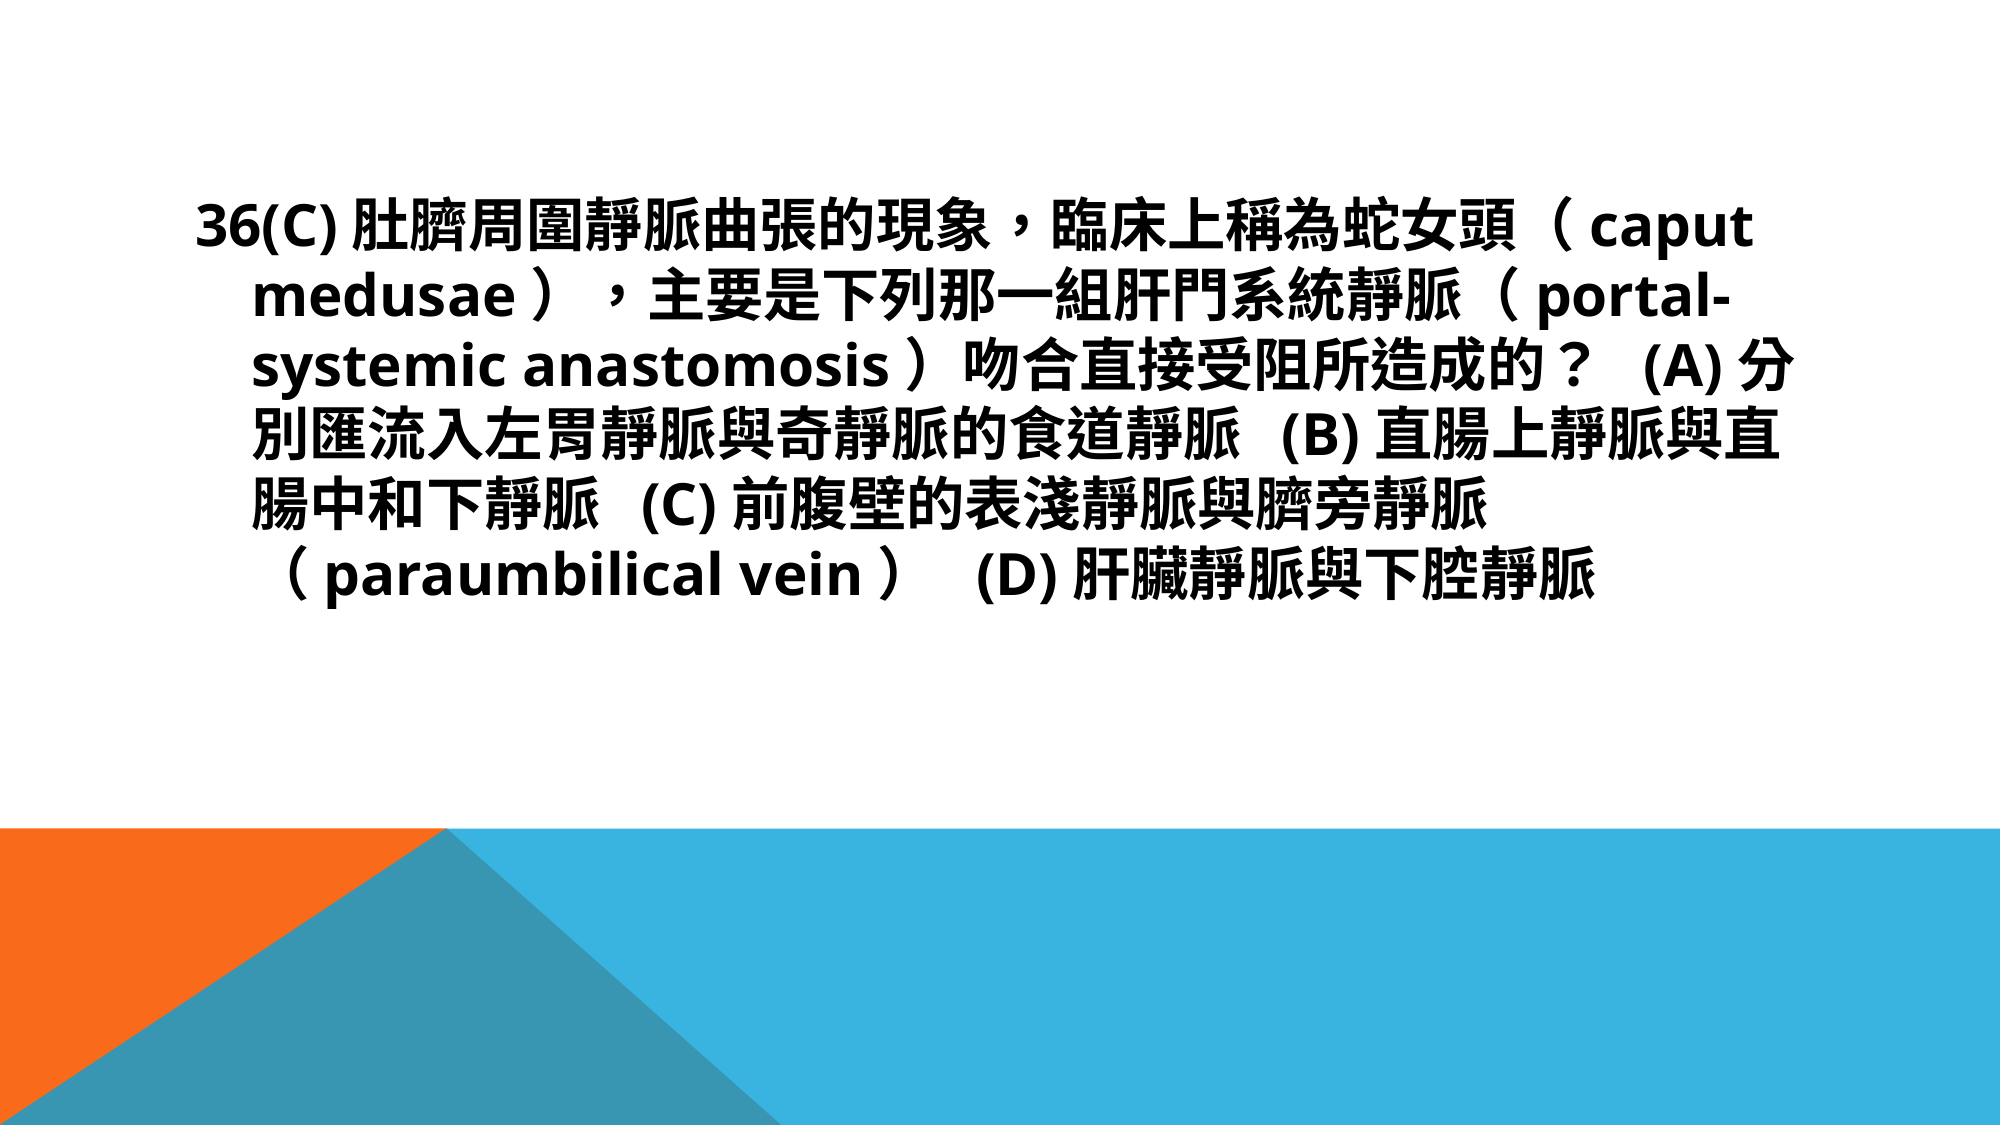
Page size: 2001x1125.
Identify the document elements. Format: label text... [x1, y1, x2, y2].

list 36(C)肚臍周圍靜脈曲張的現象，臨床上稱為蛇女頭（caput medusae），主要是下列那一組肝門系統靜脈（portal-systemic anastomosis）吻合直接受阻所造成的？ (A)分別匯流入左胃靜脈與奇靜脈的食道靜脈 (B)直腸上靜脈與直腸中和下靜脈 (C)前腹壁的表淺靜脈與臍旁靜脈（paraumbilical vein） (D)肝臟靜脈與下腔靜脈 [180, 180, 1825, 768]
